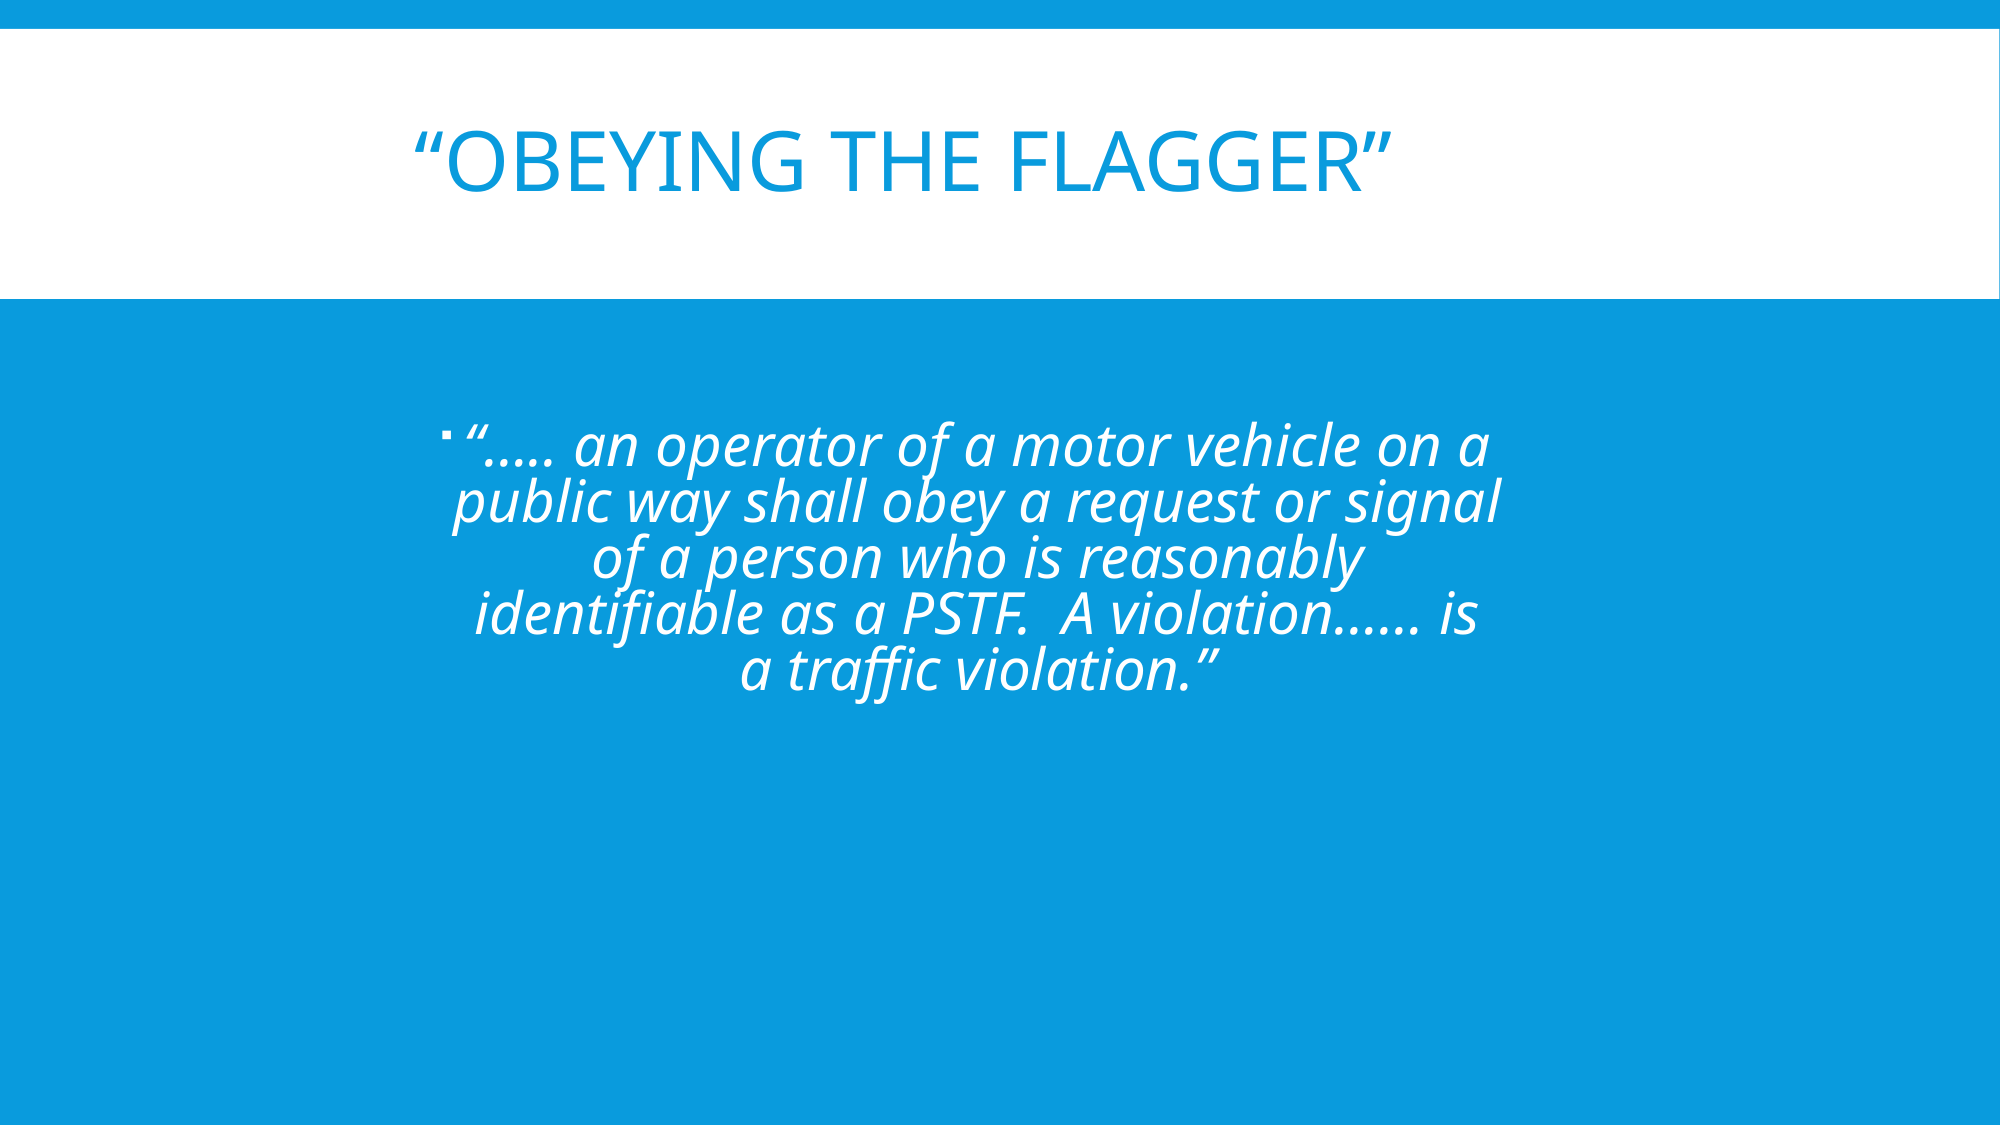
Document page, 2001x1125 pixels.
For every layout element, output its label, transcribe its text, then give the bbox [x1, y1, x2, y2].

title “Obeying The Flagger” [331, 95, 1455, 236]
list “….. an operator of a motor vehicle on a public way shall obey a request or signal of a person who is reasonably identifiable as a PSTF. A violation…… is a traffic violation.” [408, 413, 1517, 798]
